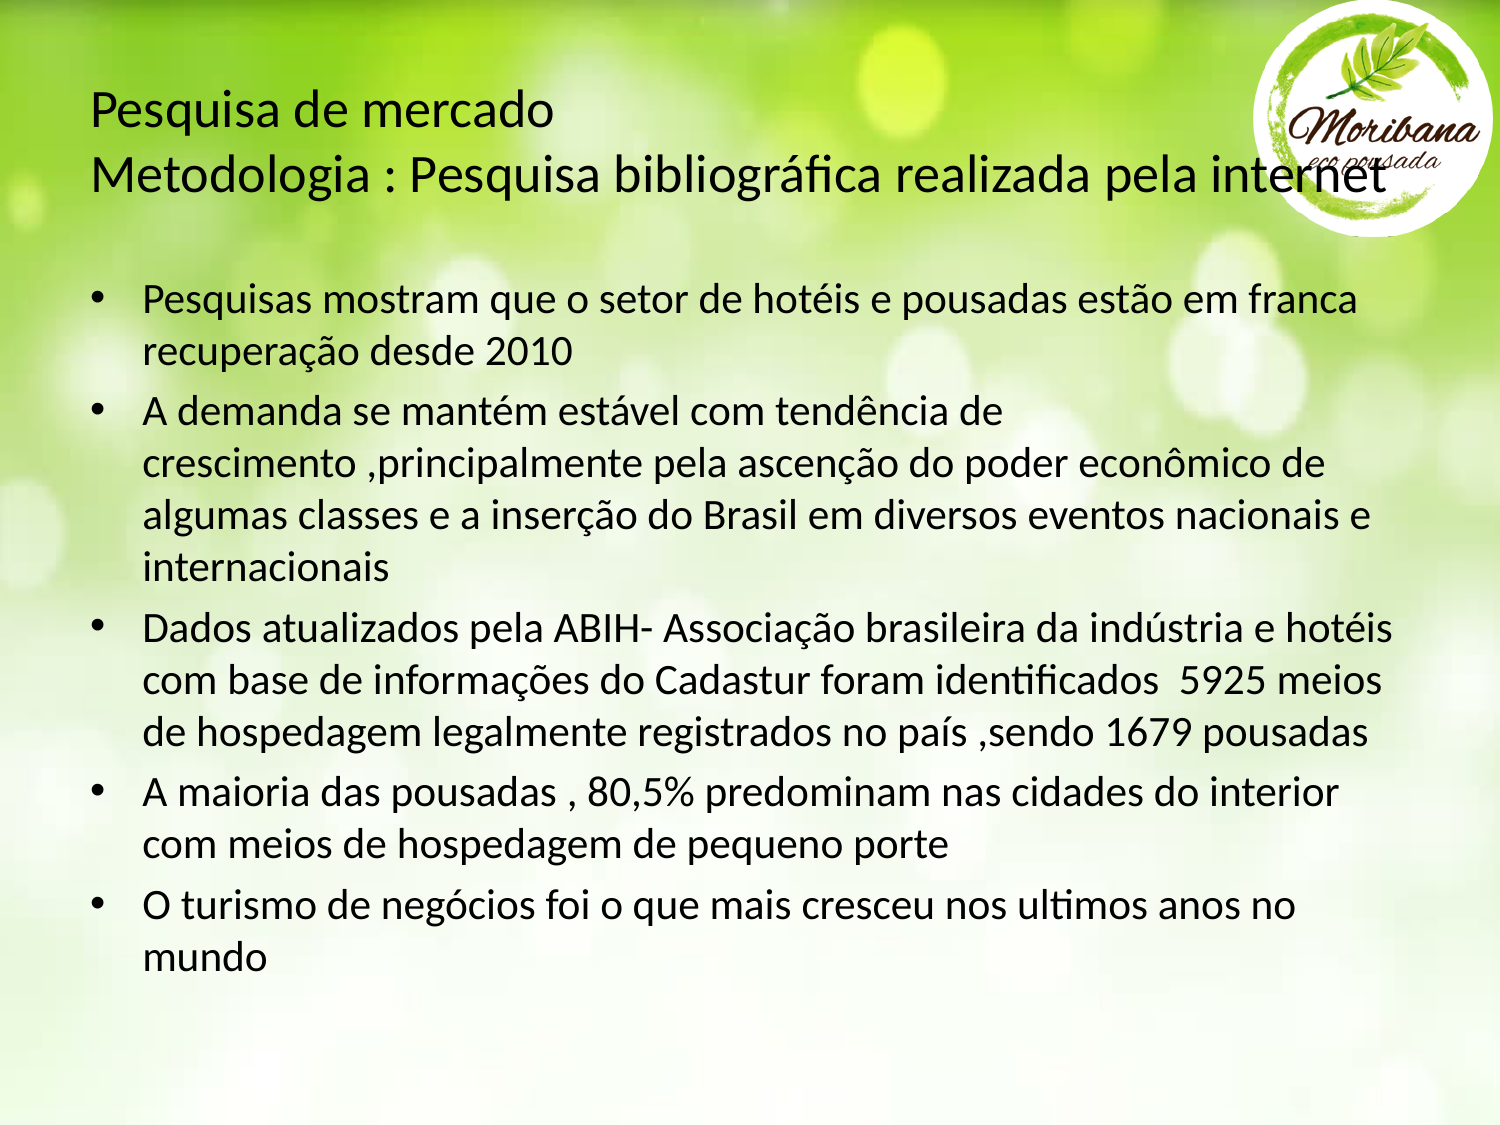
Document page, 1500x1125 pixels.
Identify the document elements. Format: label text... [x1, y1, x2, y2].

title Pesquisa de mercado Metodologia : Pesquisa bibliográfica realizada pela internet [75, 45, 1238, 233]
list Pesquisas mostram que o setor de hotéis e pousadas estão em franca recuperação desde 2010 A demanda se mantém estável com tendência de crescimento ,principalmente pela ascenção do poder econômico de algumas classes e a inserção do Brasil em diversos eventos nacionais e internacionais Dados atualizados pela ABIH- Associação brasileira da indústria e hotéis com base de informações do Cadastur foram identificados 5925 meios de hospedagem legalmente registrados no país ,sendo 1679 pousadas A maioria das pousadas , 80,5% predominam nas cidades do interior com meios de hospedagem de pequeno porte O turismo de negócios foi o que mais cresceu nos ultimos anos no mundo [75, 262, 1425, 1005]
picture [0, 0, 1500, 1125]
